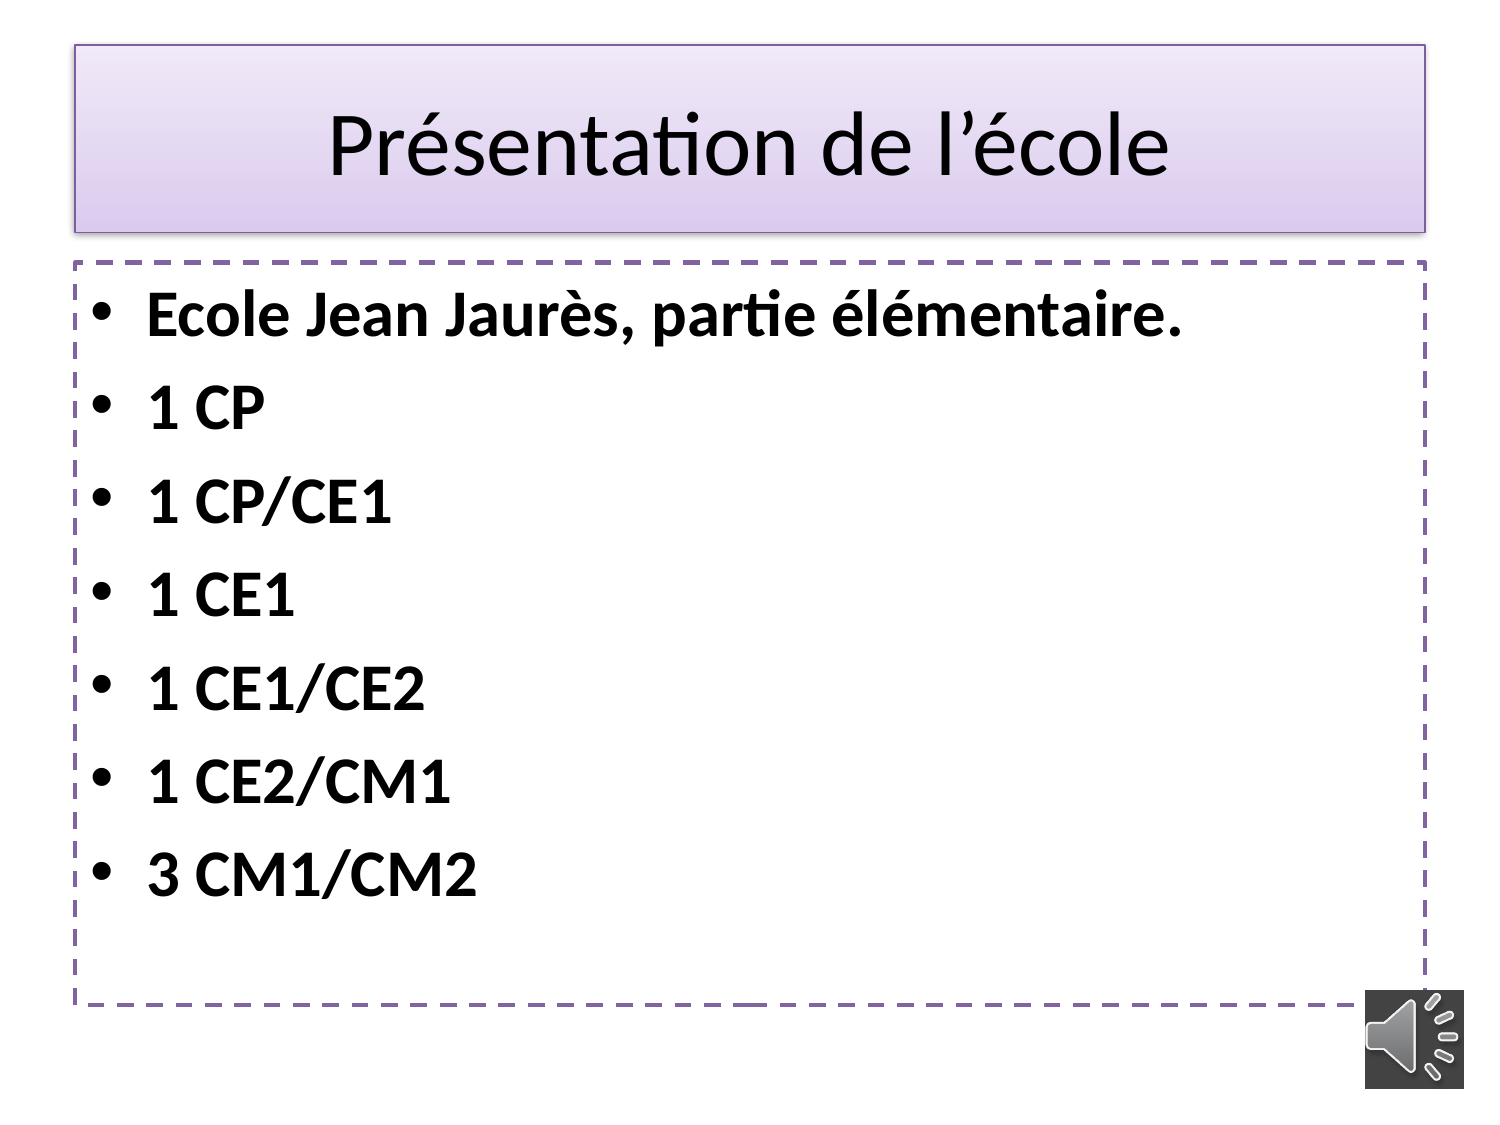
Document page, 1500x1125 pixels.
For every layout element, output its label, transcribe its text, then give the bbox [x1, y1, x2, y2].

picture [1364, 989, 1465, 1090]
list Ecole Jean Jaurès, partie élémentaire. 1 CP 1 CP/CE1 1 CE1 1 CE1/CE2 1 CE2/CM1 3 CM1/CM2 [73, 260, 1427, 1007]
title Présentation de l’école [74, 44, 1426, 233]
